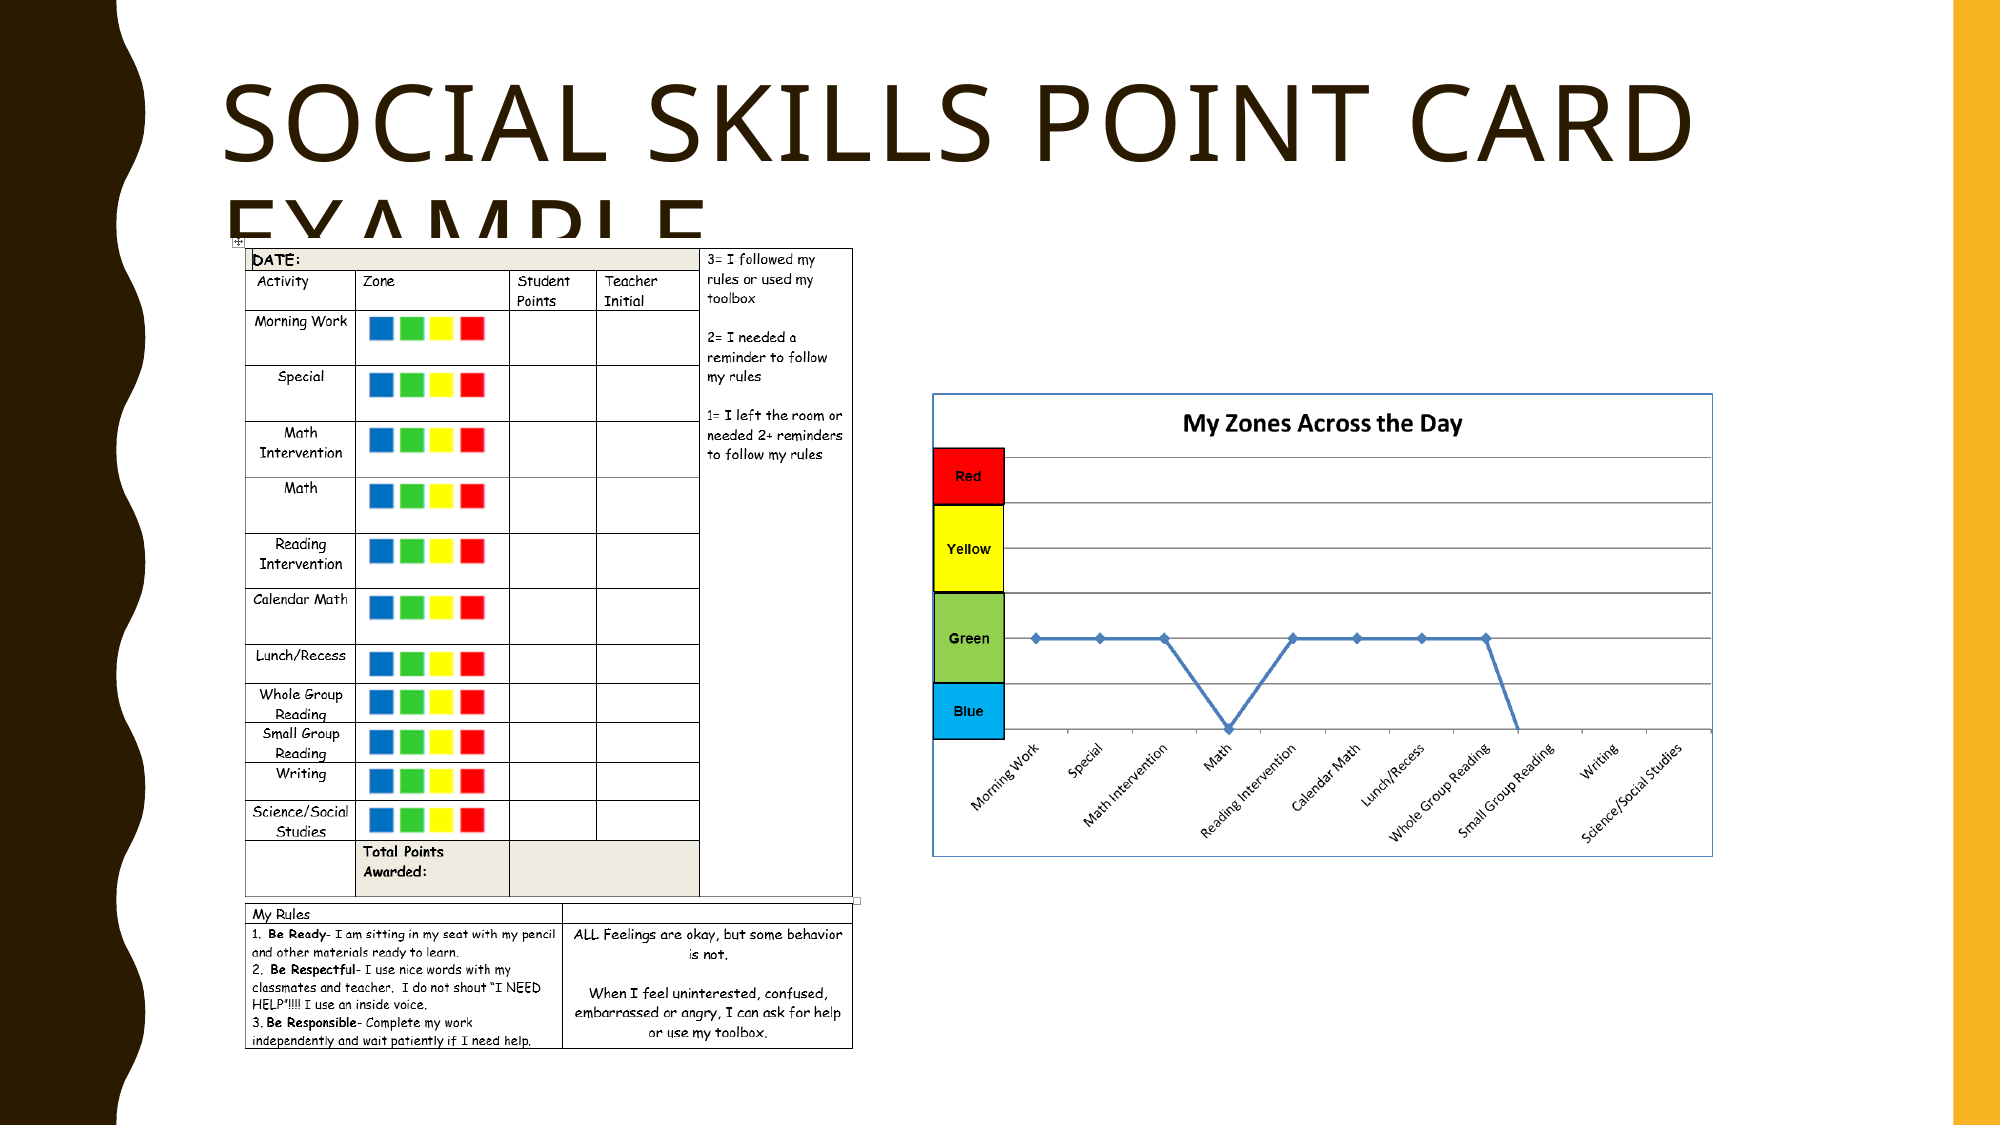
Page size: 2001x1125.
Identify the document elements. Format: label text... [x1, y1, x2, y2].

title Social skills point card example [205, 62, 1875, 308]
picture [205, 238, 872, 1056]
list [932, 393, 1713, 857]
